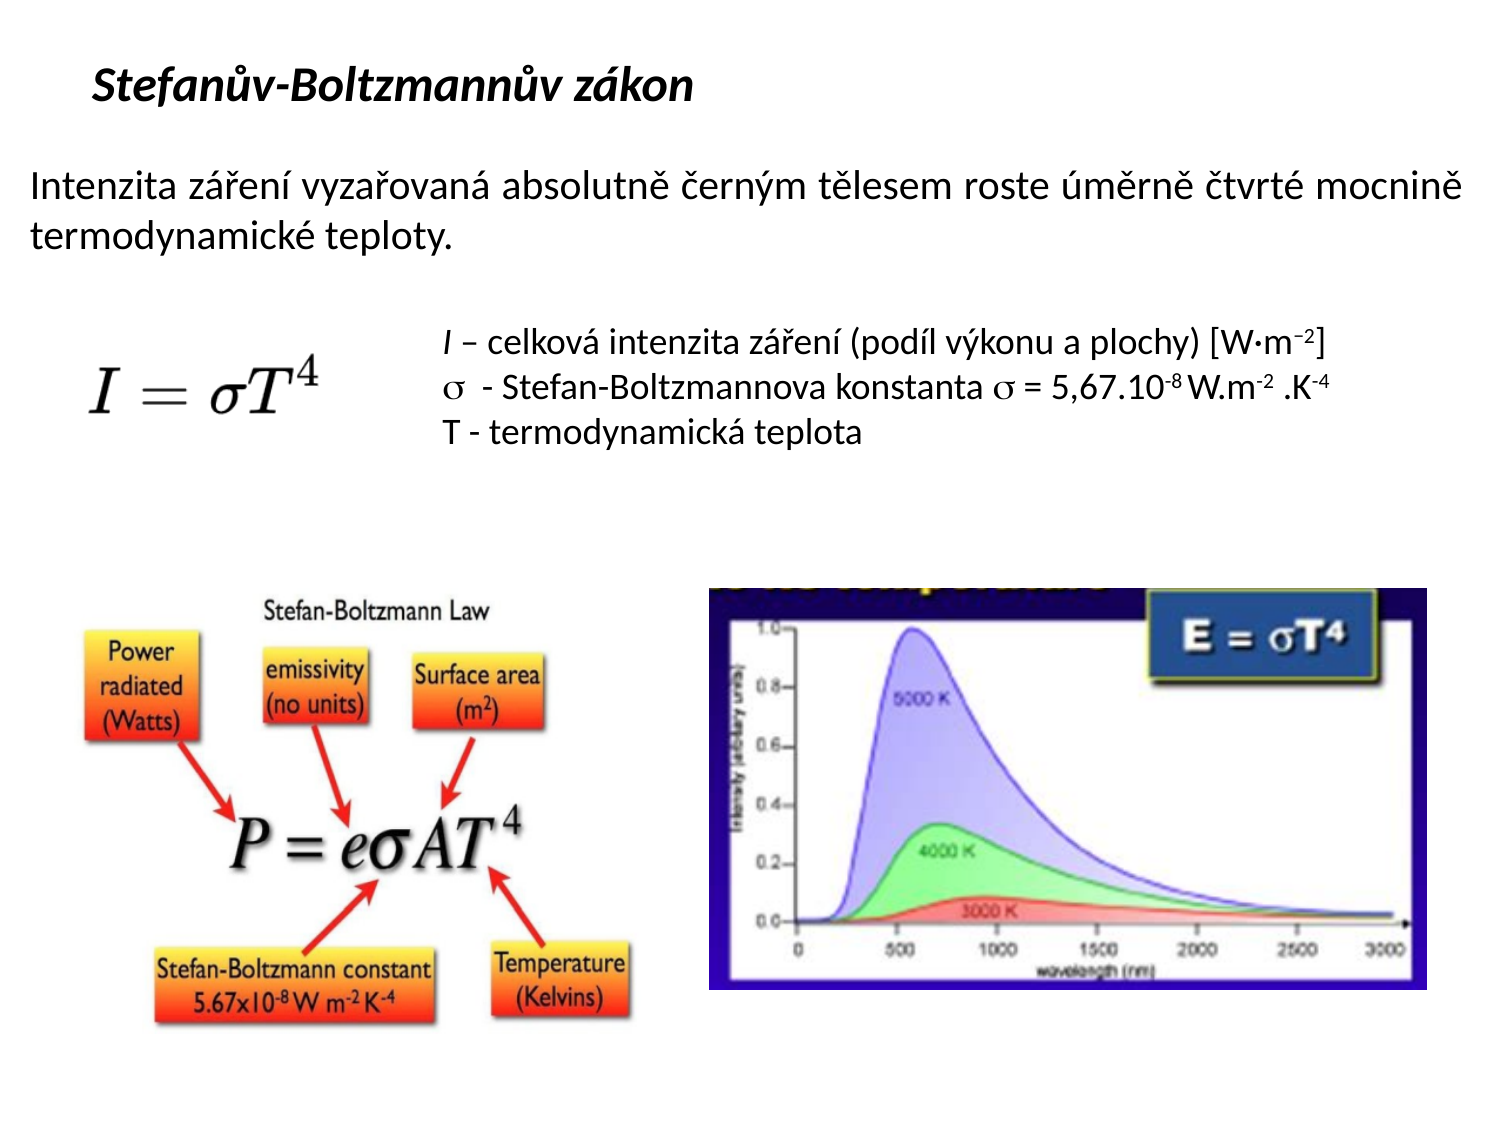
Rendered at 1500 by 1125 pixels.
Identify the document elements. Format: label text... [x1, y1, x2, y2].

text_box I – celková intenzita záření (podíl výkonu a plochy) [W·m−2]  - Stefan-Boltzmannova konstanta  = 5,67.10-8 W.m-2 .K-4 T - termodynamická teplota [427, 309, 1427, 460]
picture [709, 588, 1427, 990]
picture [87, 346, 326, 423]
picture [73, 588, 644, 1034]
text_box Stefanův-Boltzmannův zákon [77, 43, 710, 119]
text_box Intenzita záření vyzařovaná absolutně černým tělesem roste úměrně čtvrté mocnině termodynamické teploty. [15, 150, 1479, 266]
